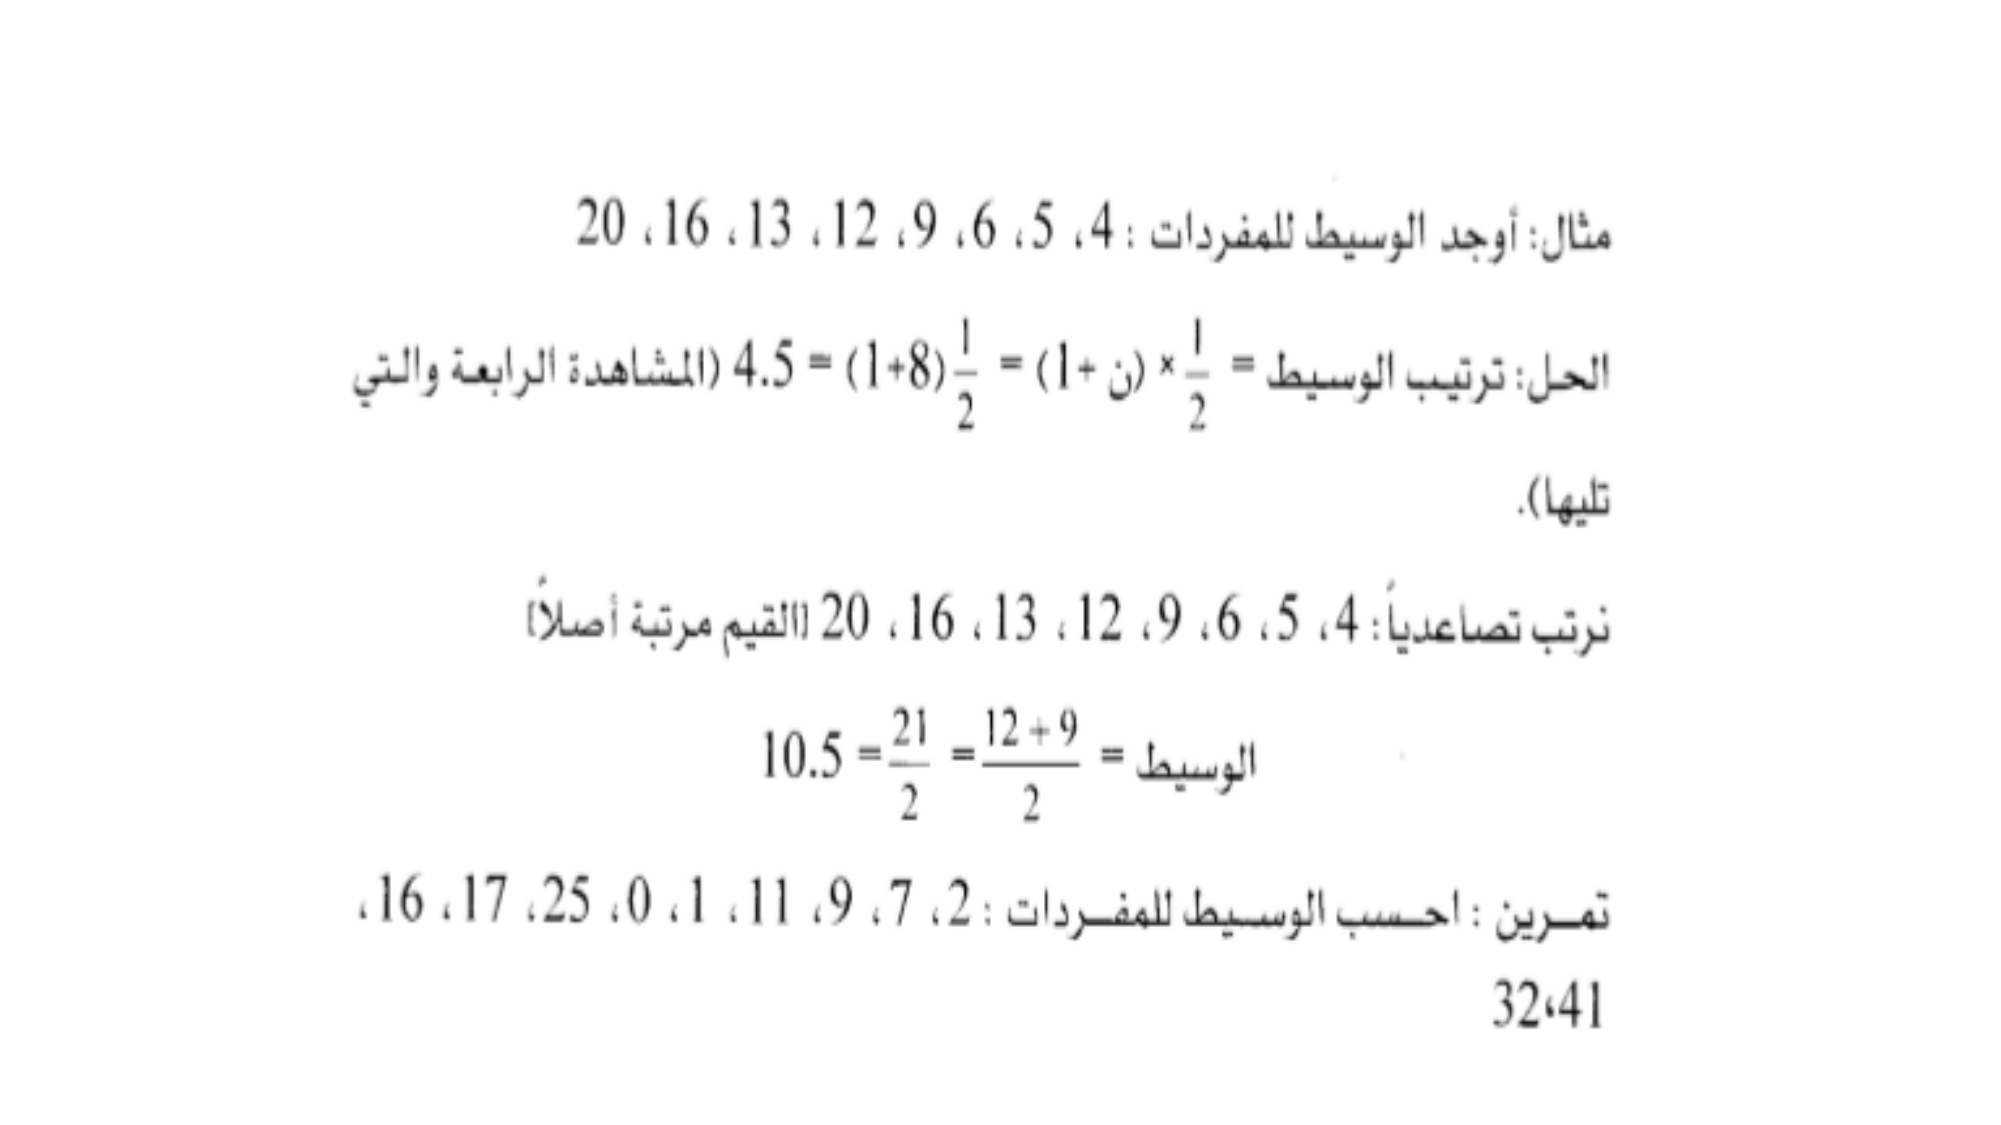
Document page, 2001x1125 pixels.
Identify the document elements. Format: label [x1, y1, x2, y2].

picture [271, 51, 1762, 1057]
